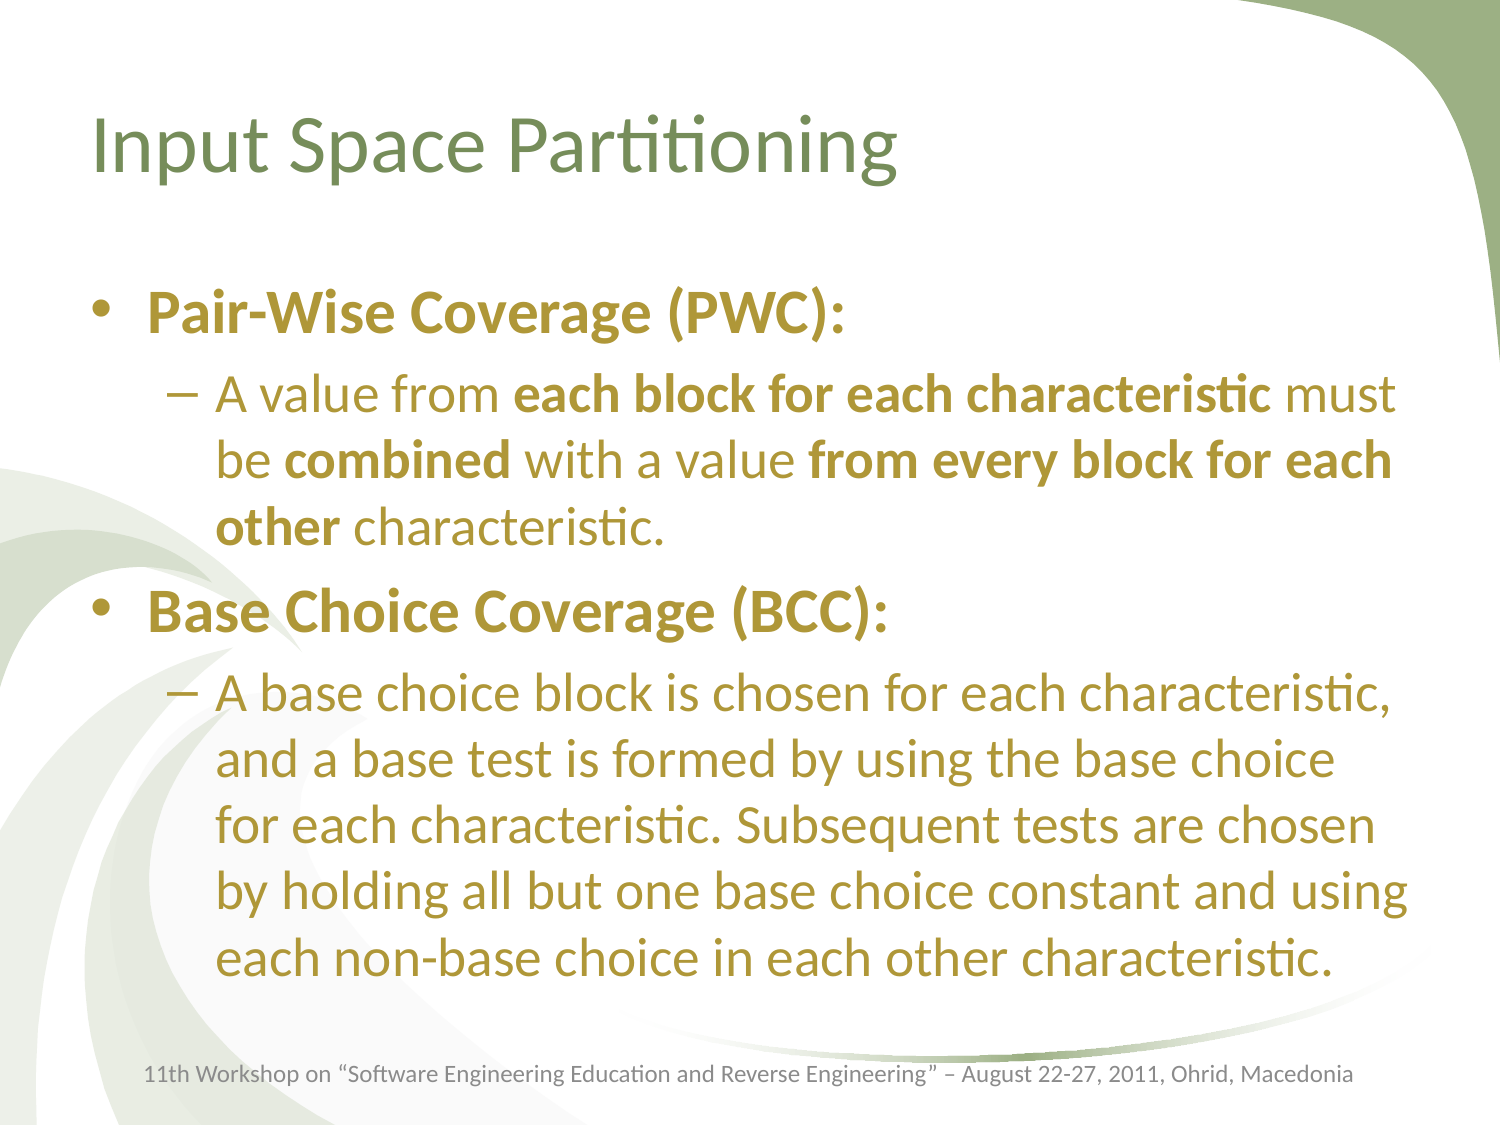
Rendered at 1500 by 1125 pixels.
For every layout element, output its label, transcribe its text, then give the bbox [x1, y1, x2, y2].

list Pair-Wise Coverage (PWC): A value from each block for each characteristic must be combined with a value from every block for each other characteristic. Base Choice Coverage (BCC): A base choice block is chosen for each characteristic, and a base test is formed by using the base choice for each characteristic. Subsequent tests are chosen by holding all but one base choice constant and using each non-base choice in each other characteristic. [75, 262, 1425, 1005]
title Input Space Partitioning [75, 45, 1425, 233]
footer 11th Workshop on “Software Engineering Education and Reverse Engineering” – August 22-27, 2011, Ohrid, Macedonia [76, 1042, 1424, 1103]
